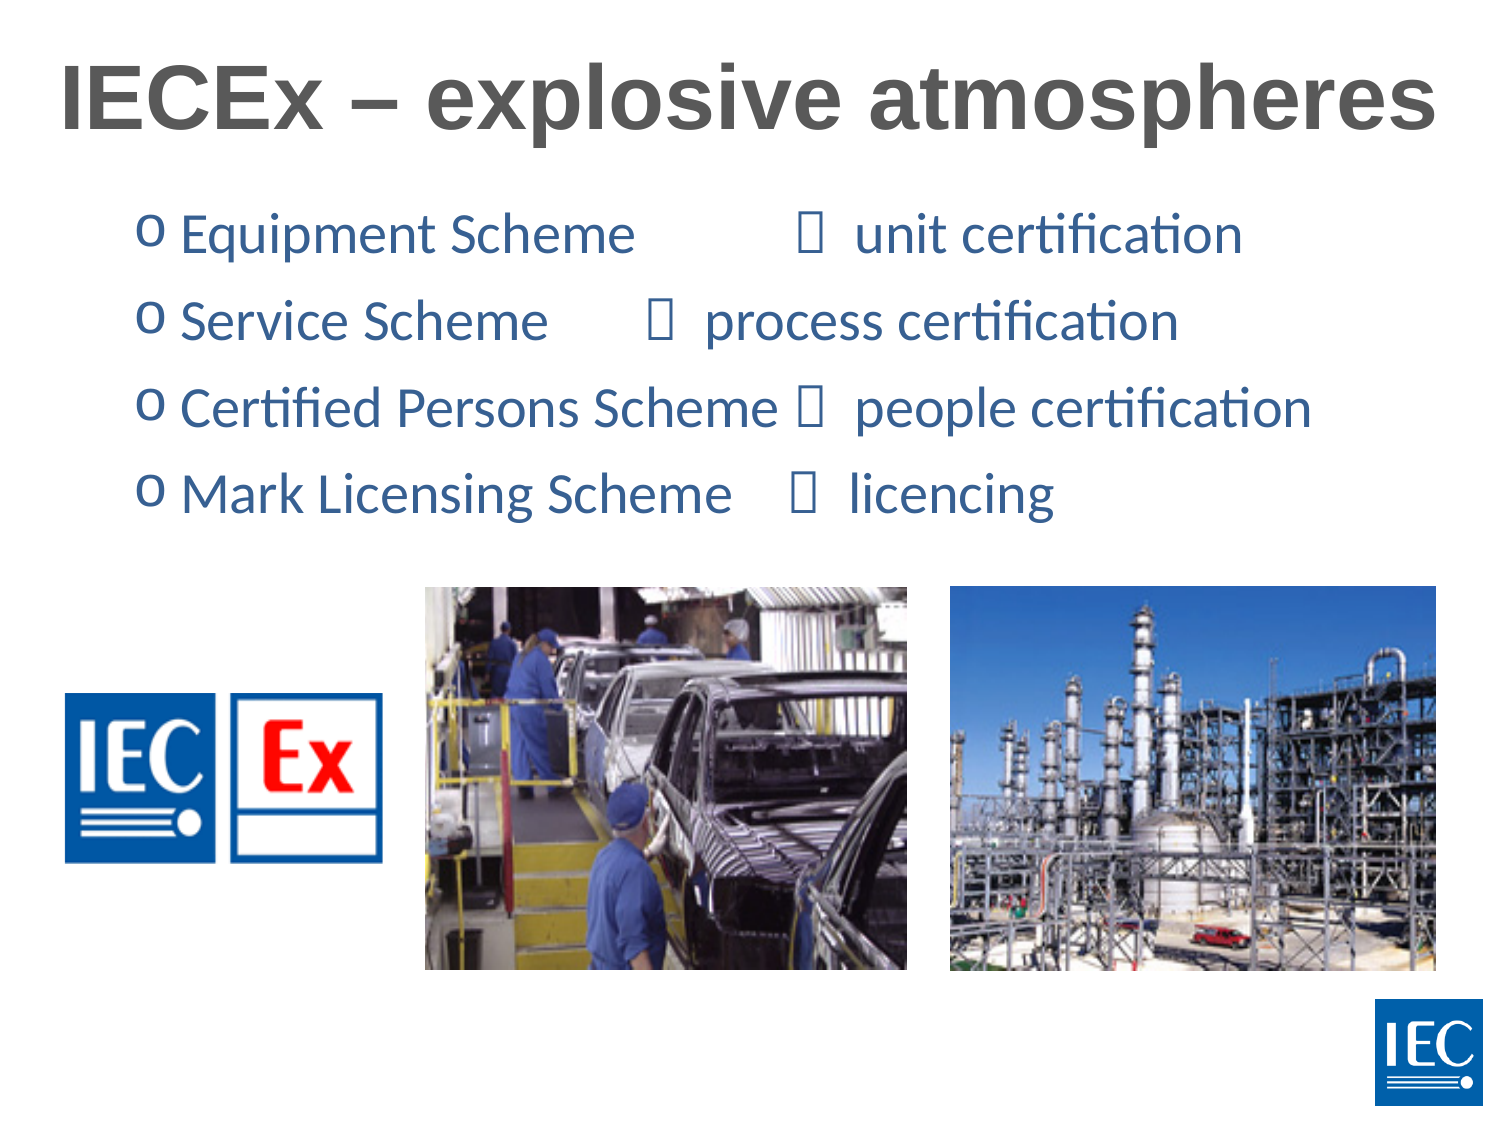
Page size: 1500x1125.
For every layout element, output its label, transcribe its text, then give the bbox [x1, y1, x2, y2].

text_box IECEx – explosive atmospheres [0, 30, 1500, 158]
text_box Service Scheme  process certification [118, 282, 1496, 361]
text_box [64, 585, 1436, 972]
picture [1375, 999, 1483, 1107]
text_box Equipment Scheme  unit certification [118, 196, 1500, 274]
text_box Certified Persons Scheme  people certification [118, 369, 1496, 448]
text_box Mark Licensing Scheme  licencing [118, 456, 1496, 534]
